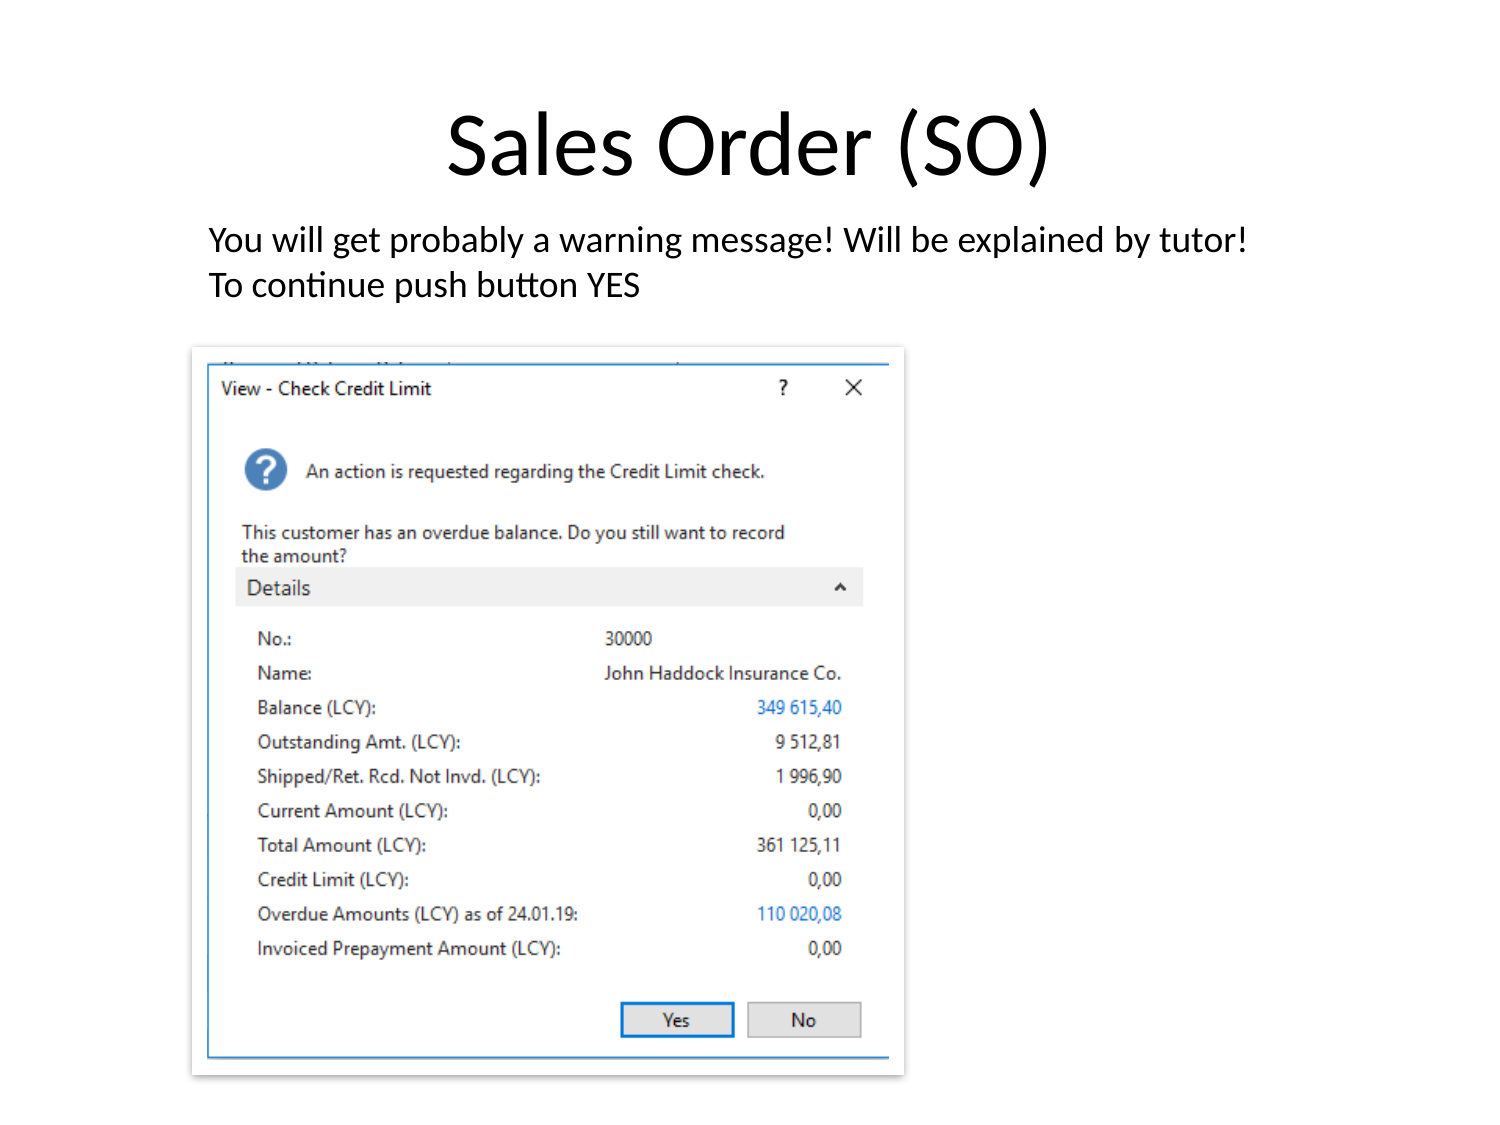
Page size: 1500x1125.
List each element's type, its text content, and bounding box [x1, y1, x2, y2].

title Sales Order (SO) [75, 45, 1425, 233]
text_box You will get probably a warning message! Will be explained by tutor! To continue push button YES [193, 208, 1264, 313]
picture [206, 361, 890, 1061]
